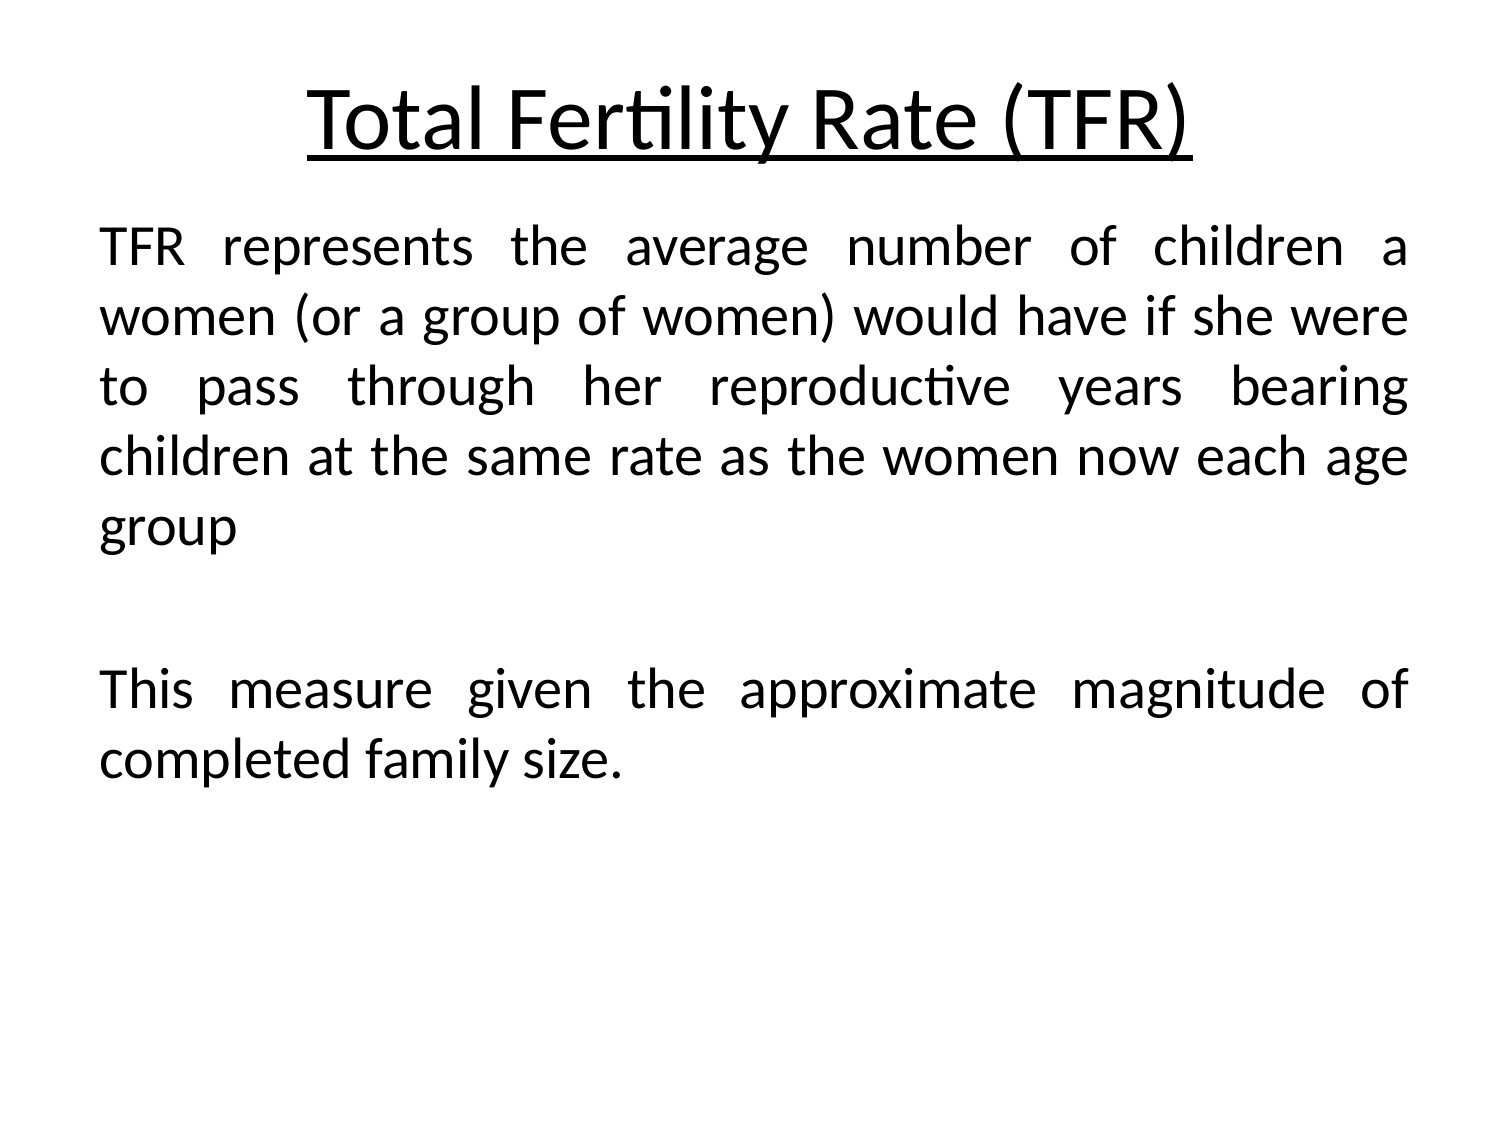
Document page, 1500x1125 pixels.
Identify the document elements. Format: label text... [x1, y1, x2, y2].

title Total Fertility Rate (TFR) [75, 50, 1425, 175]
list TFR represents the average number of children a women (or a group of women) would have if she were to pass through her reproductive years bearing children at the same rate as the women now each age group This measure given the approximate magnitude of completed family size. [75, 200, 1425, 963]
